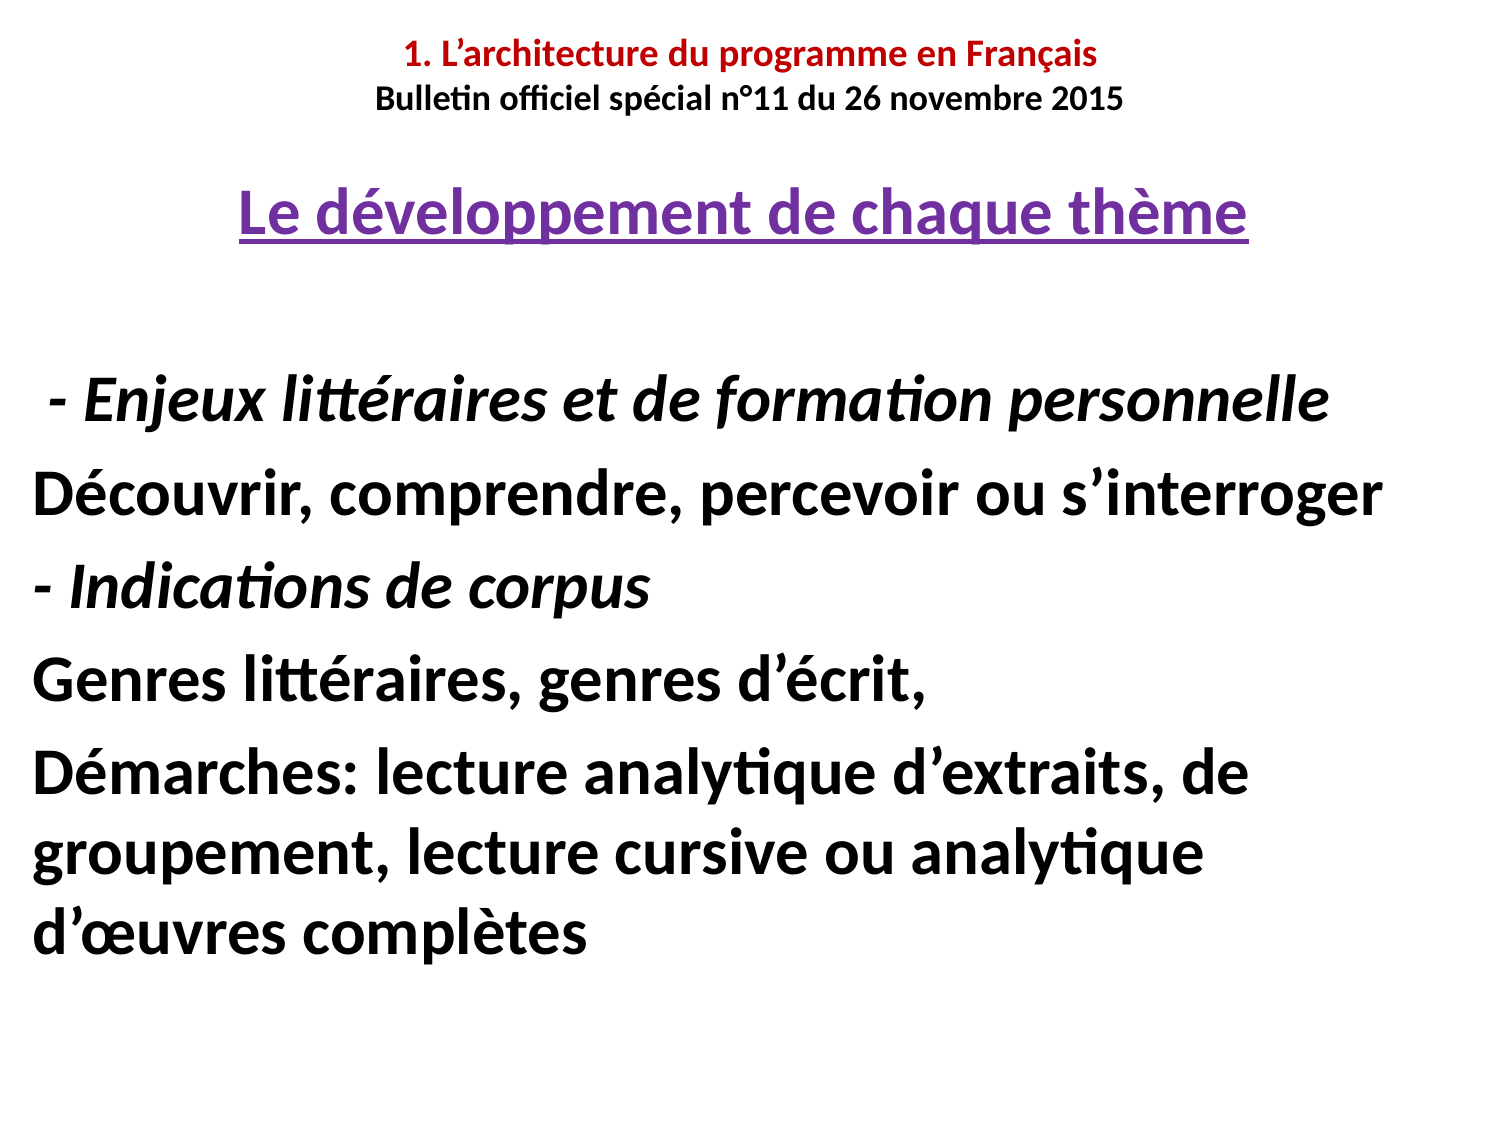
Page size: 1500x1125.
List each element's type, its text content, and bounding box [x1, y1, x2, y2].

title 1. L’architecture du programme en Français Bulletin officiel spécial n°11 du 26 novembre 2015 [17, 19, 1483, 126]
list Le développement de chaque thème - Enjeux littéraires et de formation personnelle Découvrir, comprendre, percevoir ou s’interroger - Indications de corpus Genres littéraires, genres d’écrit, Démarches: lecture analytique d’extraits, de groupement, lecture cursive ou analytique d’œuvres complètes [17, 160, 1471, 1071]
